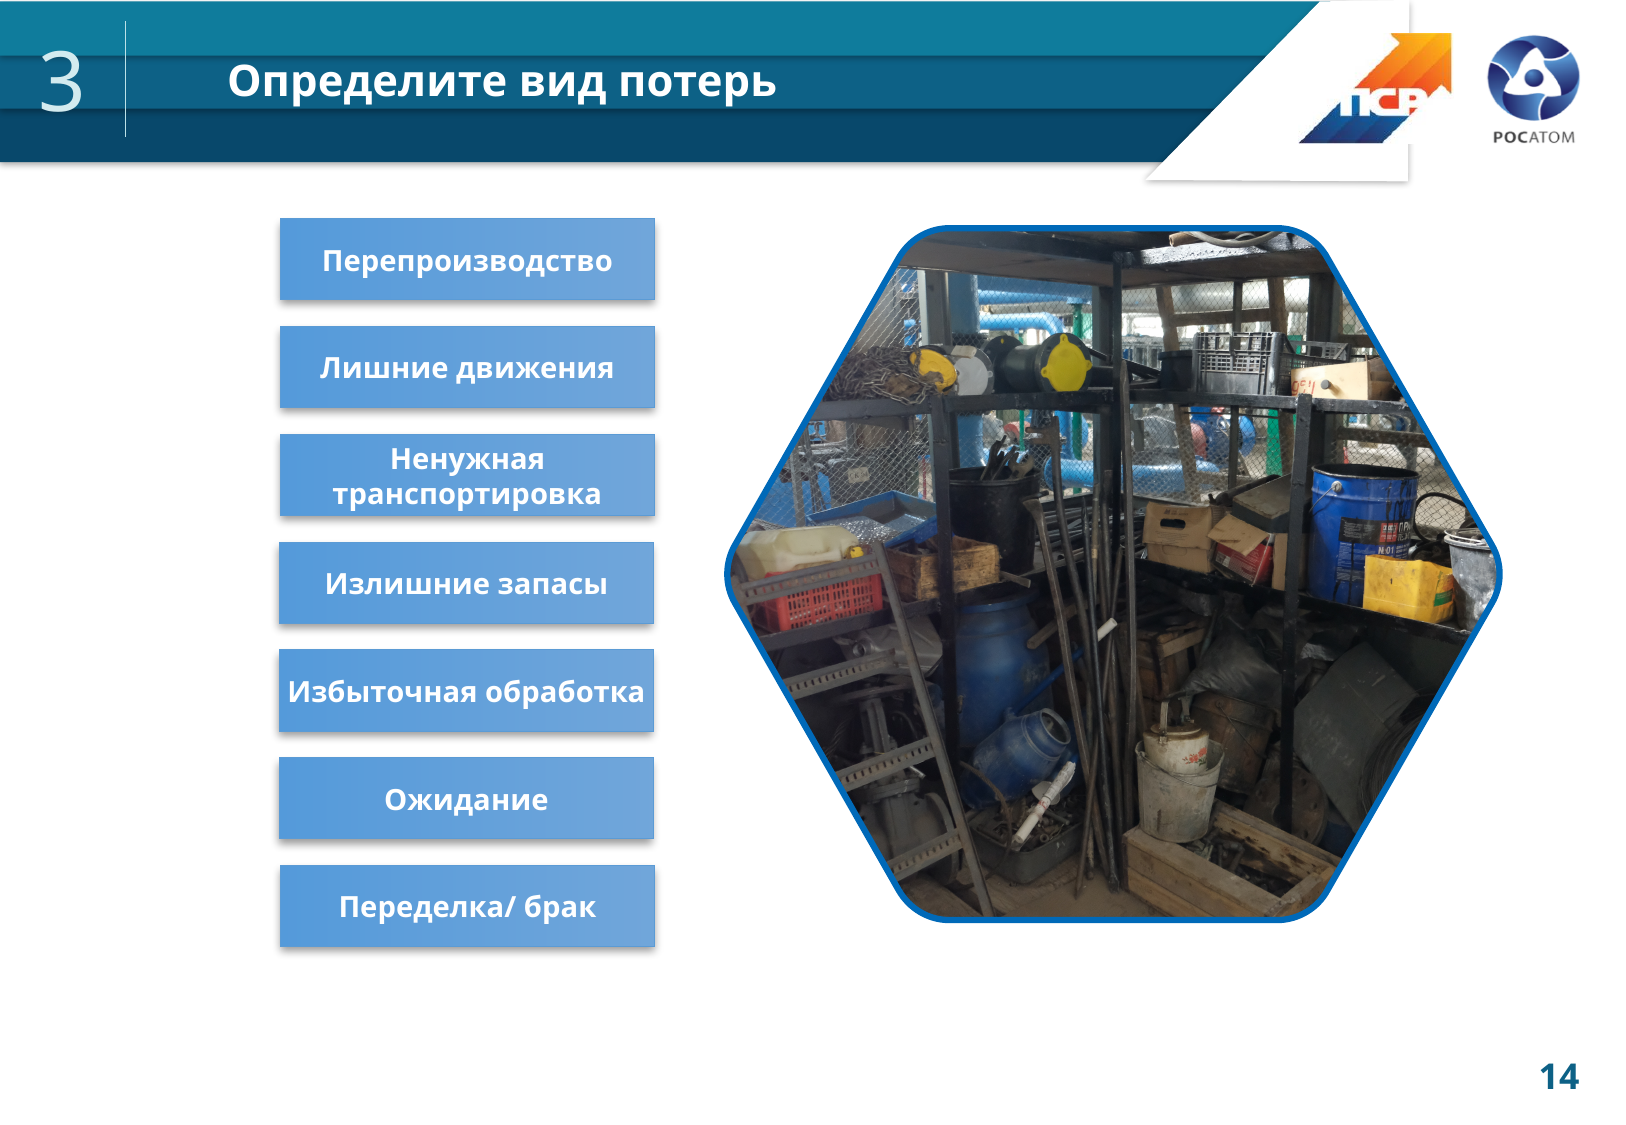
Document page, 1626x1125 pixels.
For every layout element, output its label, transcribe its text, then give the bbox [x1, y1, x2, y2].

text_box Перепроизводство [280, 218, 655, 300]
text_box Лишние движения [280, 326, 655, 408]
text_box Ненужная транспортировка [280, 434, 655, 516]
text_box 3 [23, 20, 101, 136]
picture [1462, 30, 1606, 148]
title Определите вид потерь [227, 0, 1392, 158]
picture [1392, 33, 1454, 144]
slide_number 14 [1503, 1046, 1616, 1110]
text_box Переделка/ брак [280, 865, 655, 947]
picture [120, 138, 128, 143]
picture [726, 227, 1500, 921]
text_box Ожидание [279, 757, 654, 839]
text_box Избыточная обработка [279, 649, 654, 732]
text_box Излишние запасы [279, 542, 654, 624]
